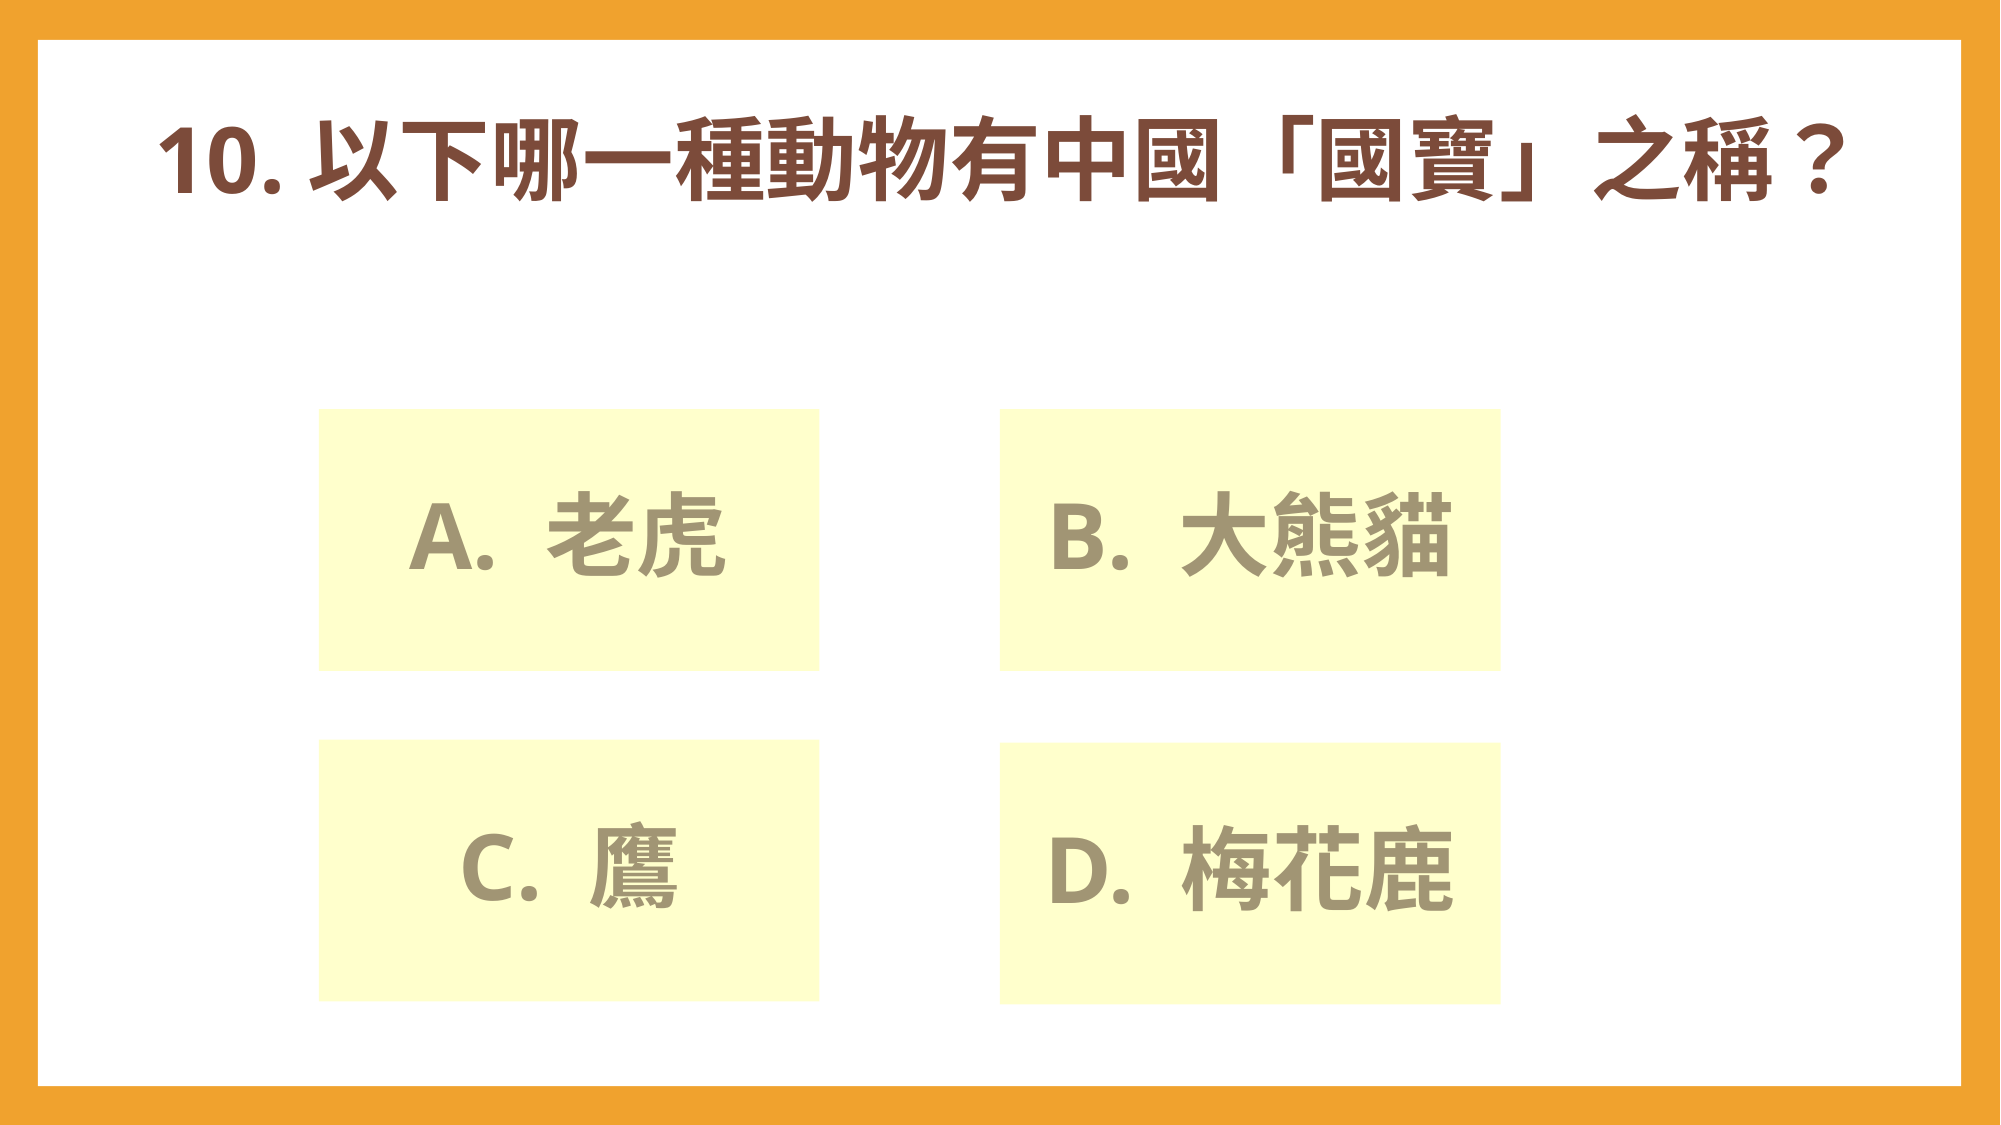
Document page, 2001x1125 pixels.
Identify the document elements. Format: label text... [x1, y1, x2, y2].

text_box C. 鷹 [318, 739, 820, 1002]
text_box B. 大熊貓 [999, 409, 1501, 671]
title 10.以下哪一種動物有中國「國寶」之稱？ [139, 39, 1920, 288]
text_box A. 老虎 [318, 409, 820, 671]
text_box D. 梅花鹿 [999, 742, 1501, 1005]
